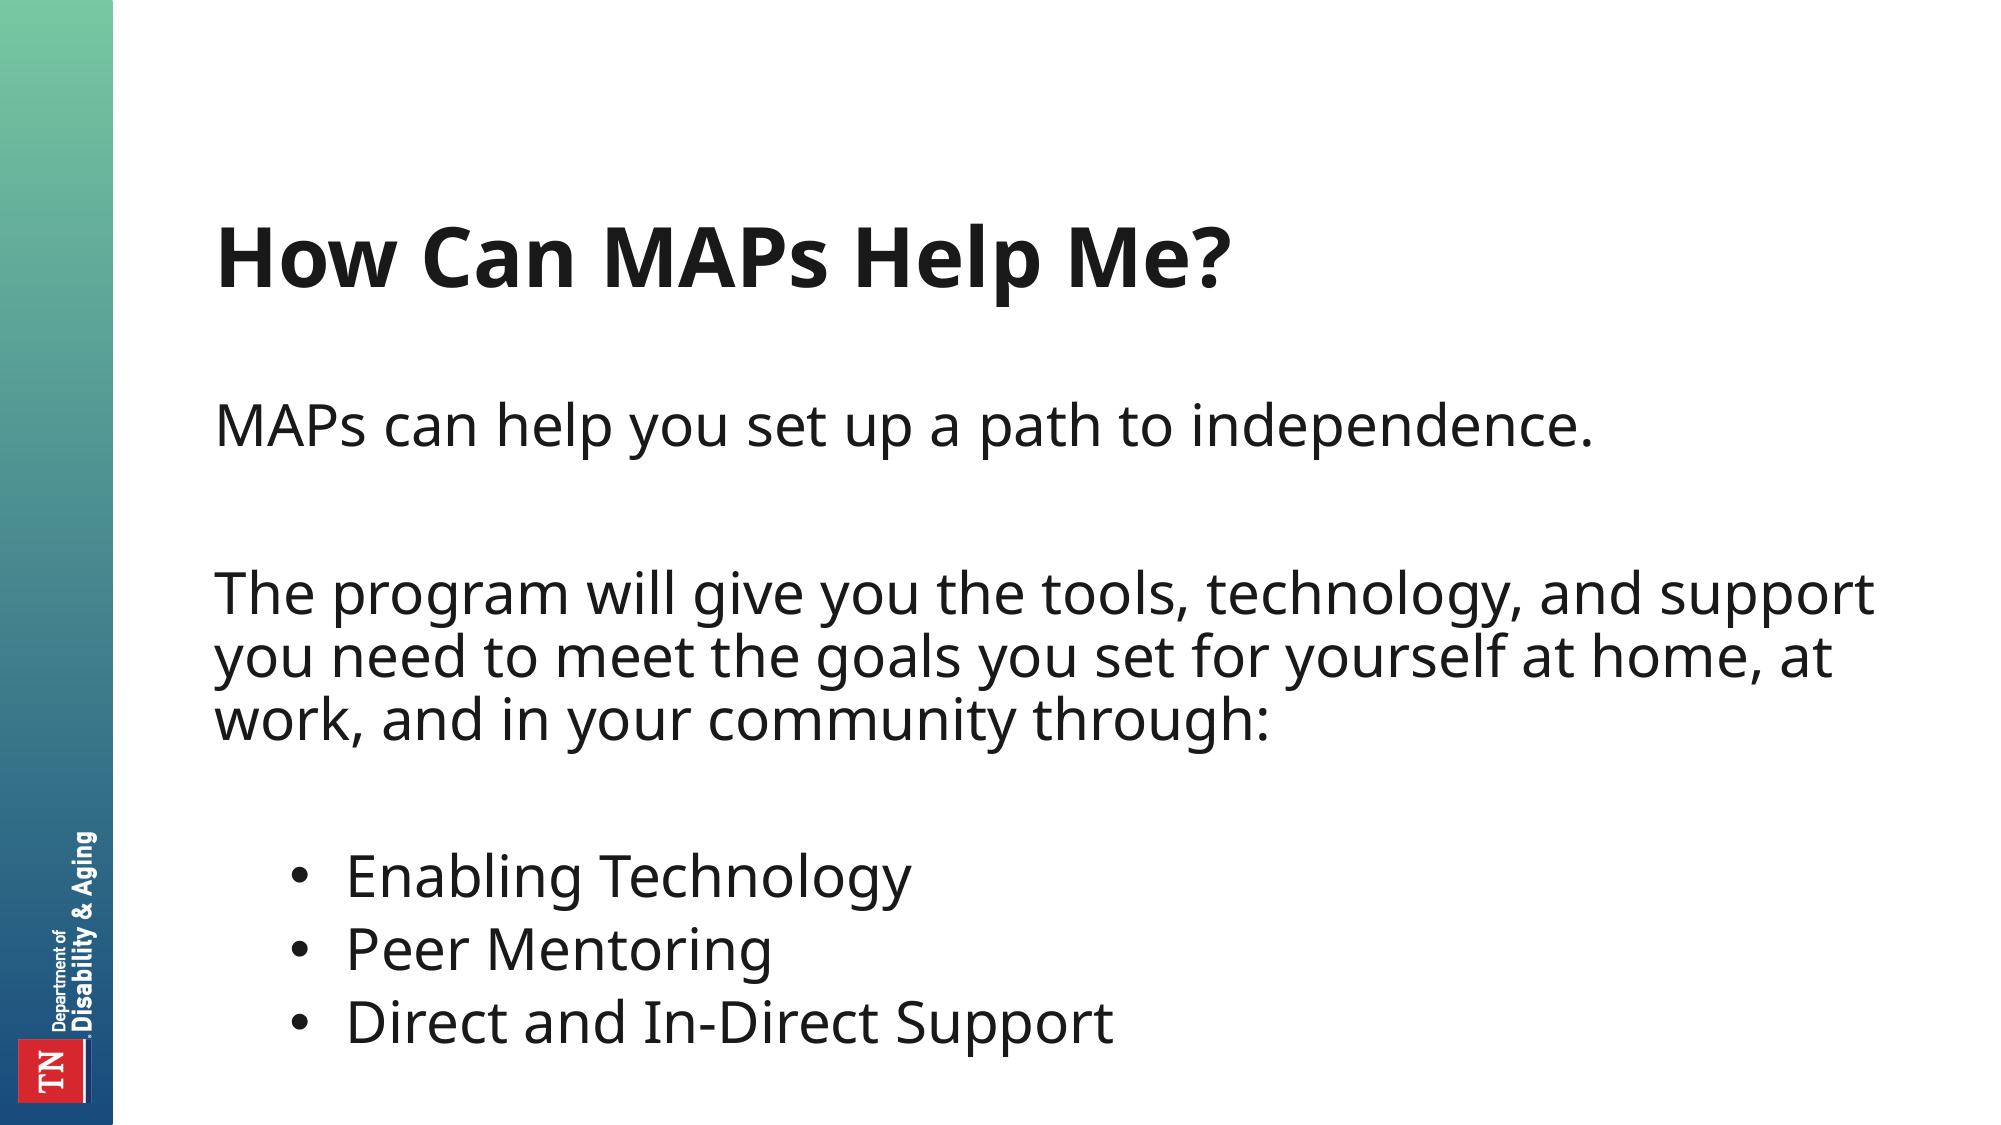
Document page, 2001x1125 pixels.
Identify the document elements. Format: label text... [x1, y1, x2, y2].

title How Can MAPs Help Me? [199, 151, 1925, 370]
list MAPs can help you set up a path to independence. The program will give you the tools, technology, and support you need to meet the goals you set for yourself at home, at work, and in your community through: Enabling Technology Peer Mentoring Direct and In-Direct Support [199, 388, 1925, 1102]
picture [19, 833, 97, 1103]
